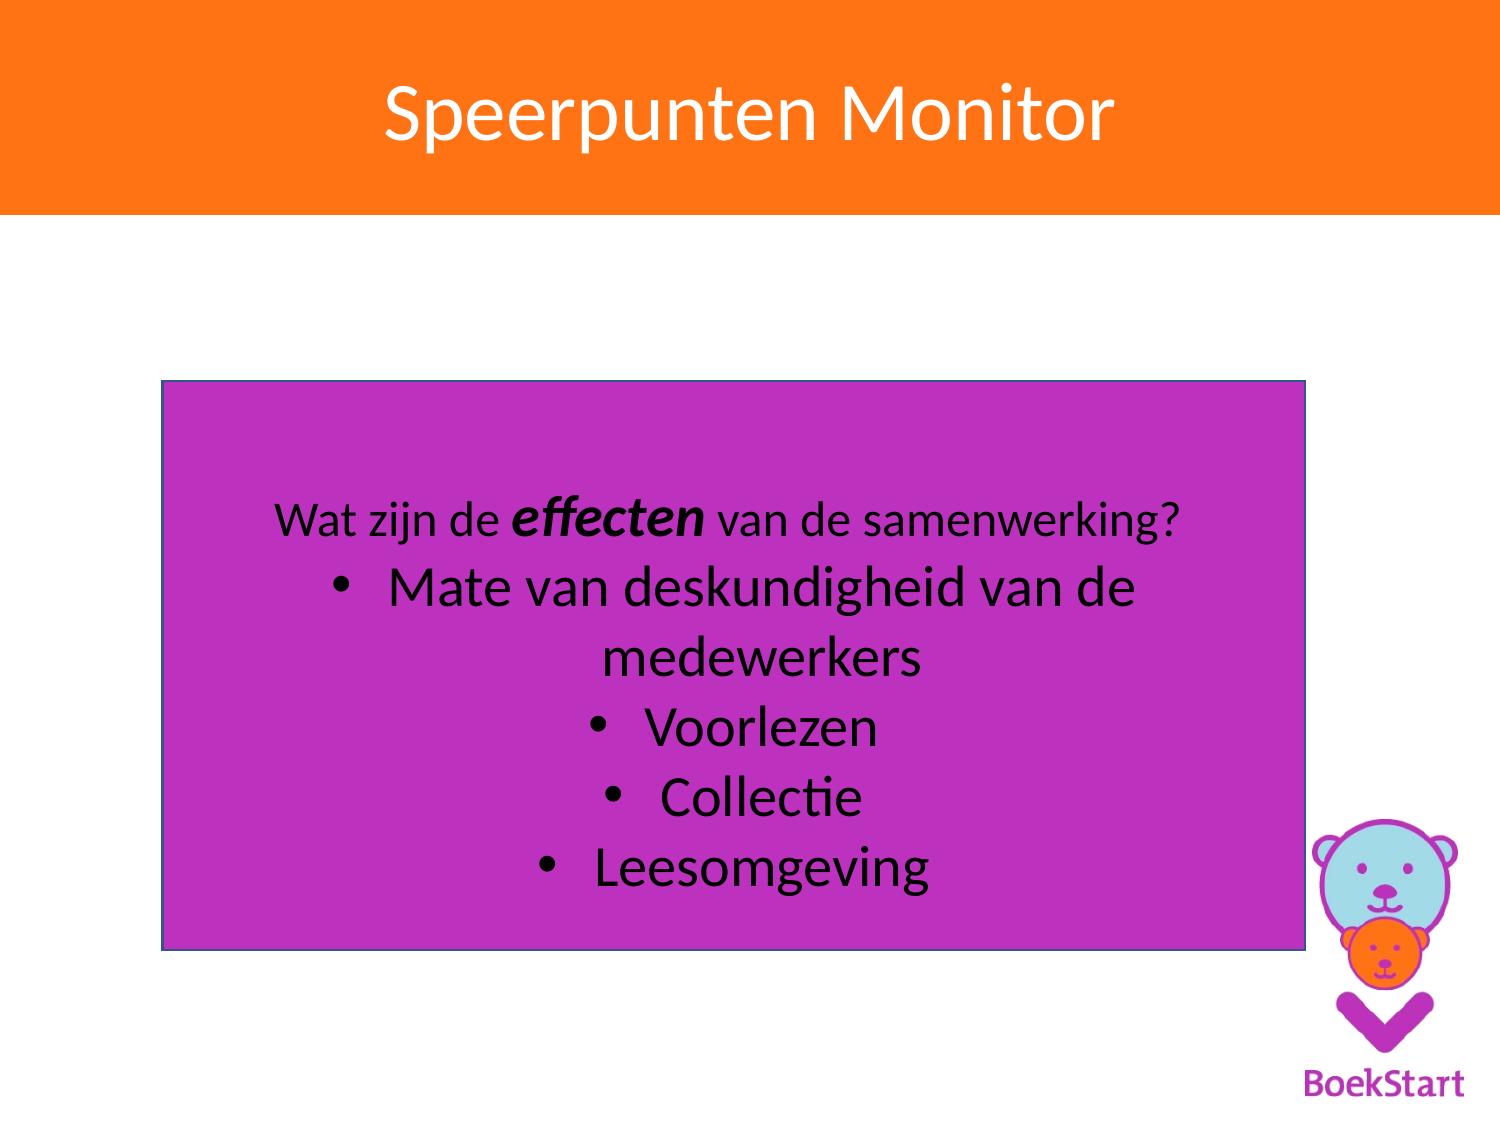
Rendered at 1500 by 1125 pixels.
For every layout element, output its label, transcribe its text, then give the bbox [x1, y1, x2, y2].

text_box Wat zijn de effecten van de samenwerking? Mate van deskundigheid van de medewerkers Voorlezen Collectie Leesomgeving [161, 380, 1306, 951]
text_box Speerpunten Monitor [96, 49, 1404, 164]
picture [1305, 819, 1464, 1097]
text_box [0, 0, 1500, 215]
